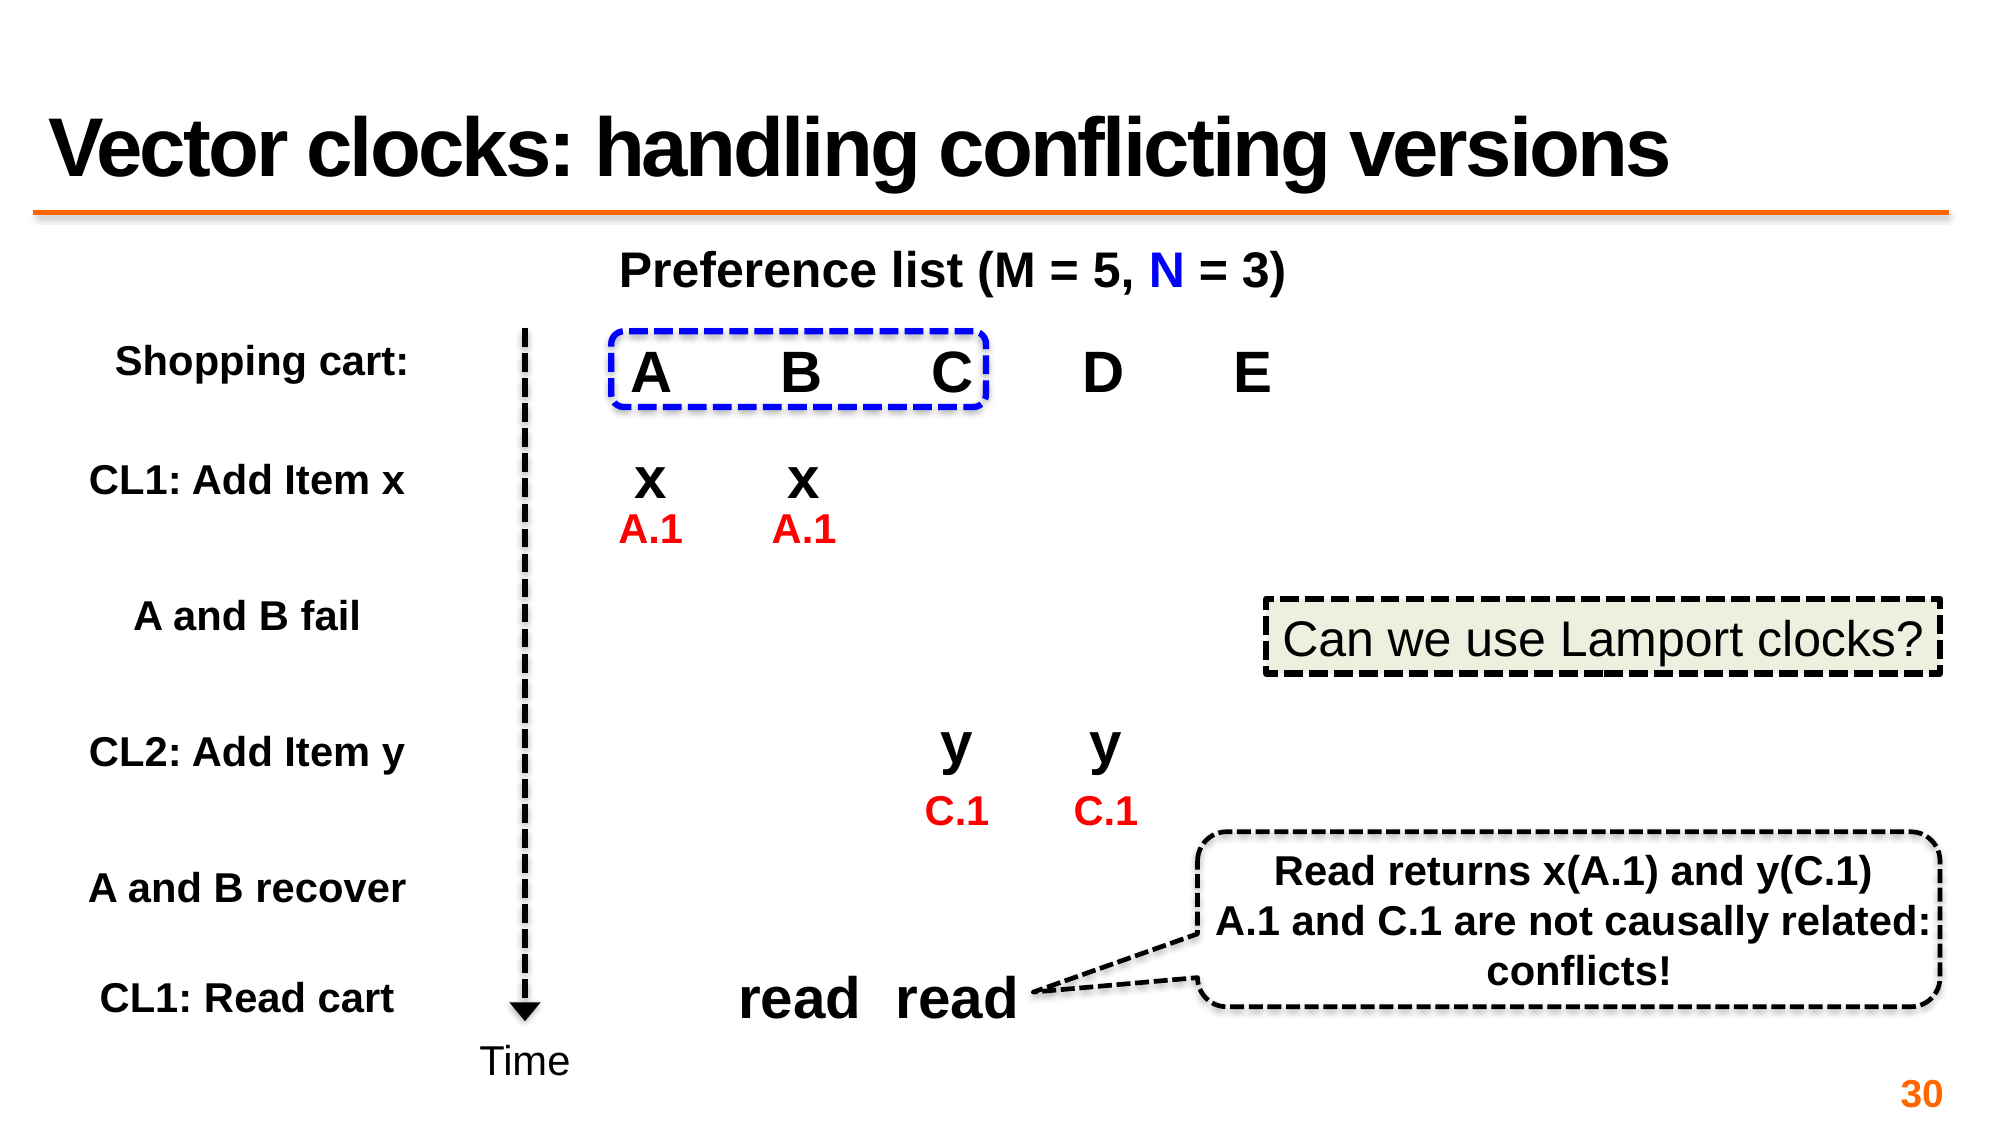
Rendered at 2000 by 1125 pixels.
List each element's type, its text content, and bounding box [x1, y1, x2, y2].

text_box Shopping cart: [100, 326, 425, 392]
text_box C [916, 326, 989, 342]
text_box [610, 330, 987, 408]
text_box C [982, 403, 989, 412]
text_box Preference list (M = 5, N = 3) [603, 230, 1302, 305]
text_box Time [464, 1026, 586, 1092]
text_box C.1 [1058, 776, 1154, 842]
text_box C.1 [909, 776, 1005, 842]
text_box A and B recover [72, 853, 422, 919]
slide_number 30 [1482, 1074, 1950, 1110]
text_box A and B fail [118, 581, 376, 647]
text_box CL2: Add Item y [74, 717, 421, 783]
text_box read [723, 953, 877, 1038]
text_box CL1: Add Item x [74, 445, 421, 510]
text_box read [880, 953, 1034, 1038]
text_box x [772, 432, 836, 493]
text_box A.1 [603, 493, 699, 559]
text_box E [1218, 326, 1288, 412]
title Vector clocks: handling conflicting versions [33, 24, 1950, 201]
text_box A [615, 326, 687, 331]
text_box x [619, 432, 682, 493]
text_box D [1067, 326, 1140, 412]
text_box y [926, 698, 989, 776]
text_box CL1: Read cart [84, 963, 410, 1029]
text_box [1197, 831, 1950, 1007]
text_box Can we use Lamport clocks? [1266, 598, 1941, 674]
text_box A.1 [756, 493, 852, 559]
text_box y [1074, 698, 1138, 776]
